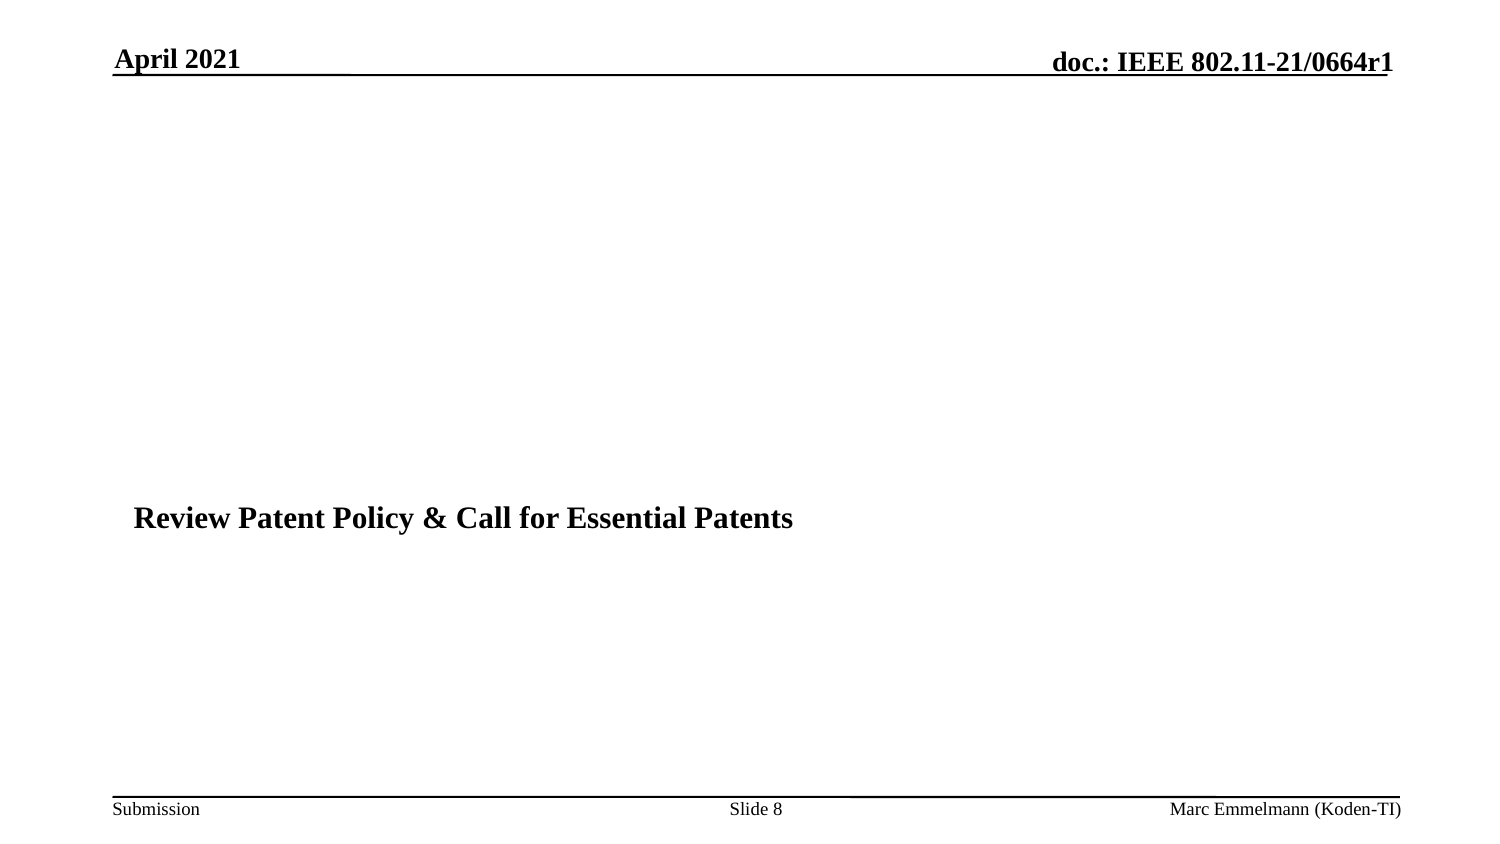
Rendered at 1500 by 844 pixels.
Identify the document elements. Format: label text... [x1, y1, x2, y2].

footer Marc Emmelmann (Koden-TI) [878, 796, 1402, 820]
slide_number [114, 40, 423, 75]
slide_number Slide 8 [712, 796, 800, 842]
list Review Patent Policy & Call for Essential Patents [118, 357, 1394, 543]
